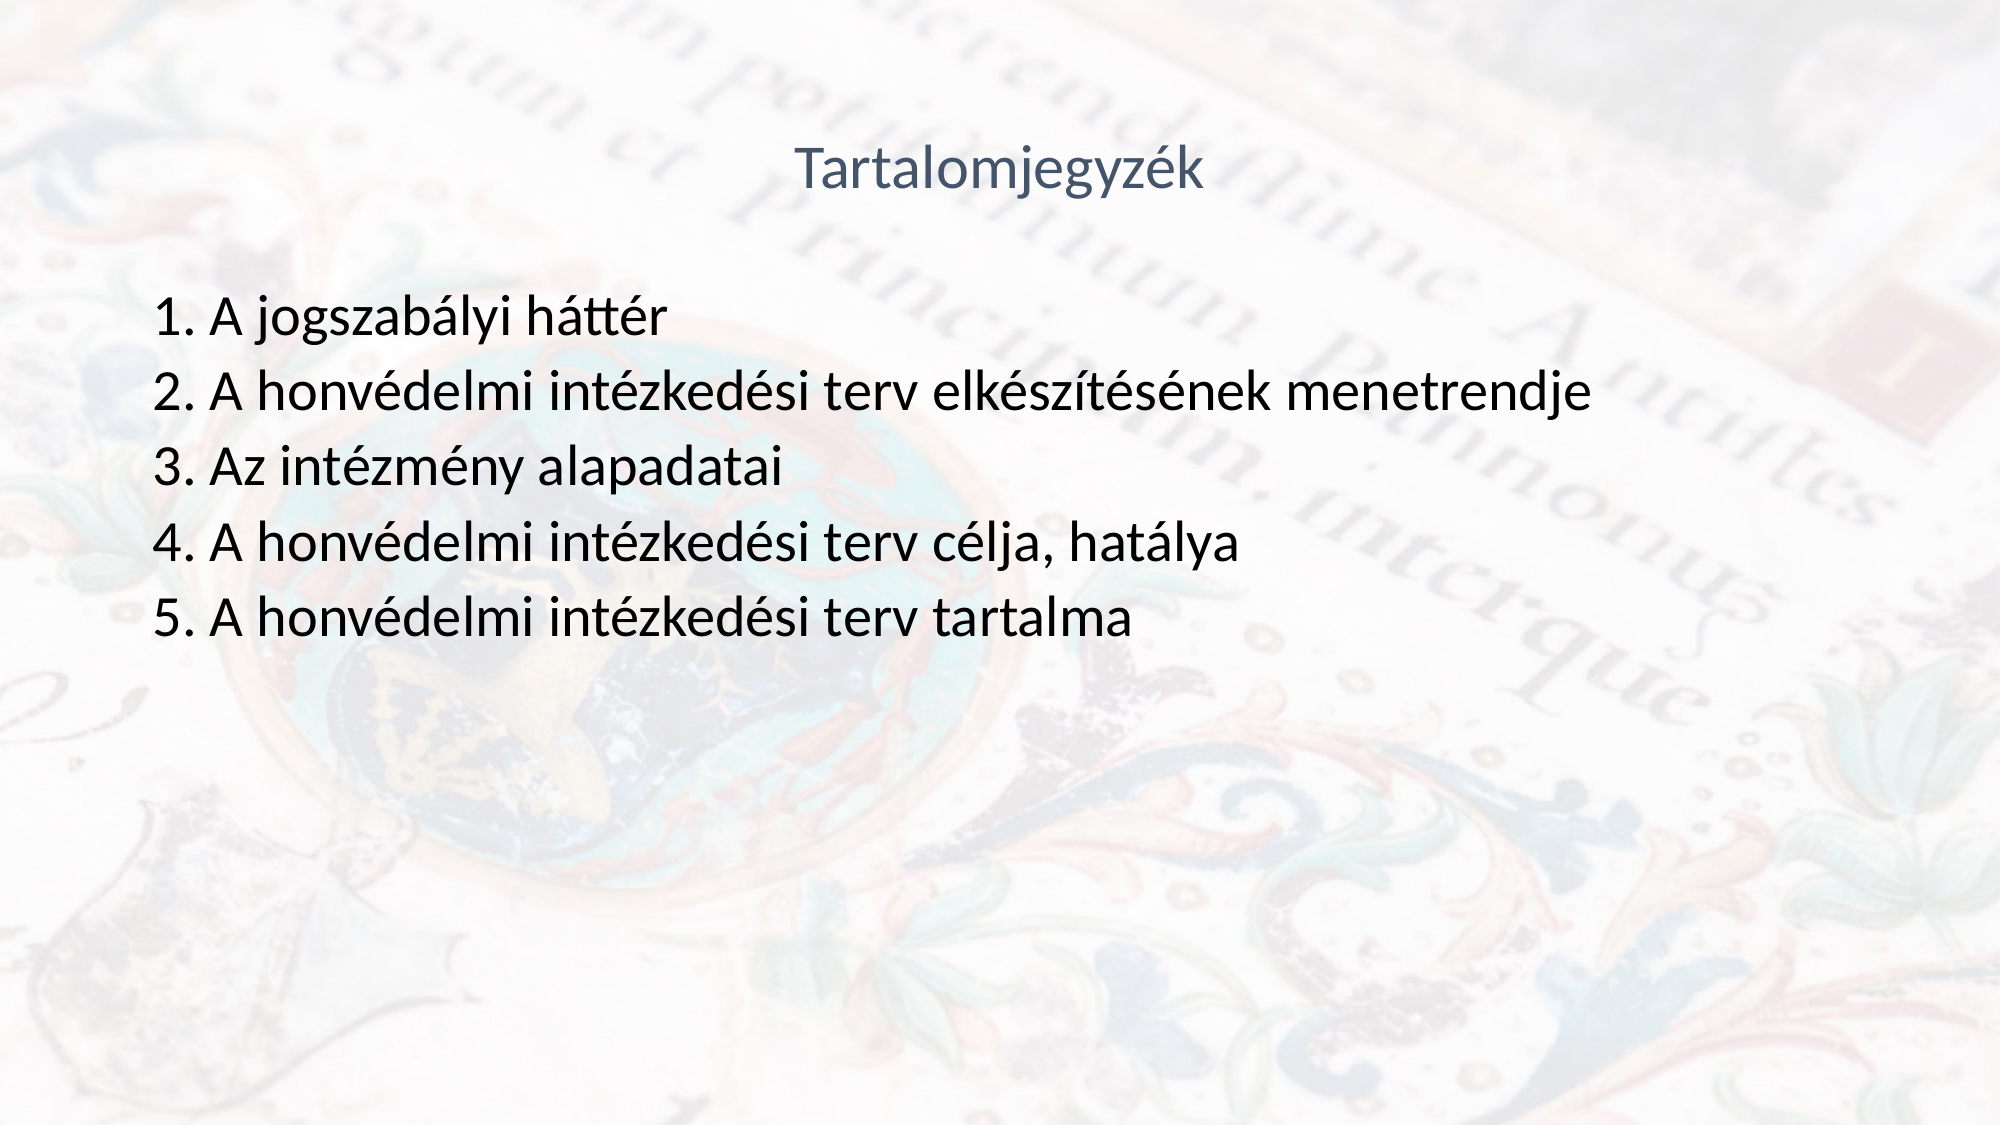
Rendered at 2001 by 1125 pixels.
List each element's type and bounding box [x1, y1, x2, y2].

list [0, 0, 2000, 1125]
